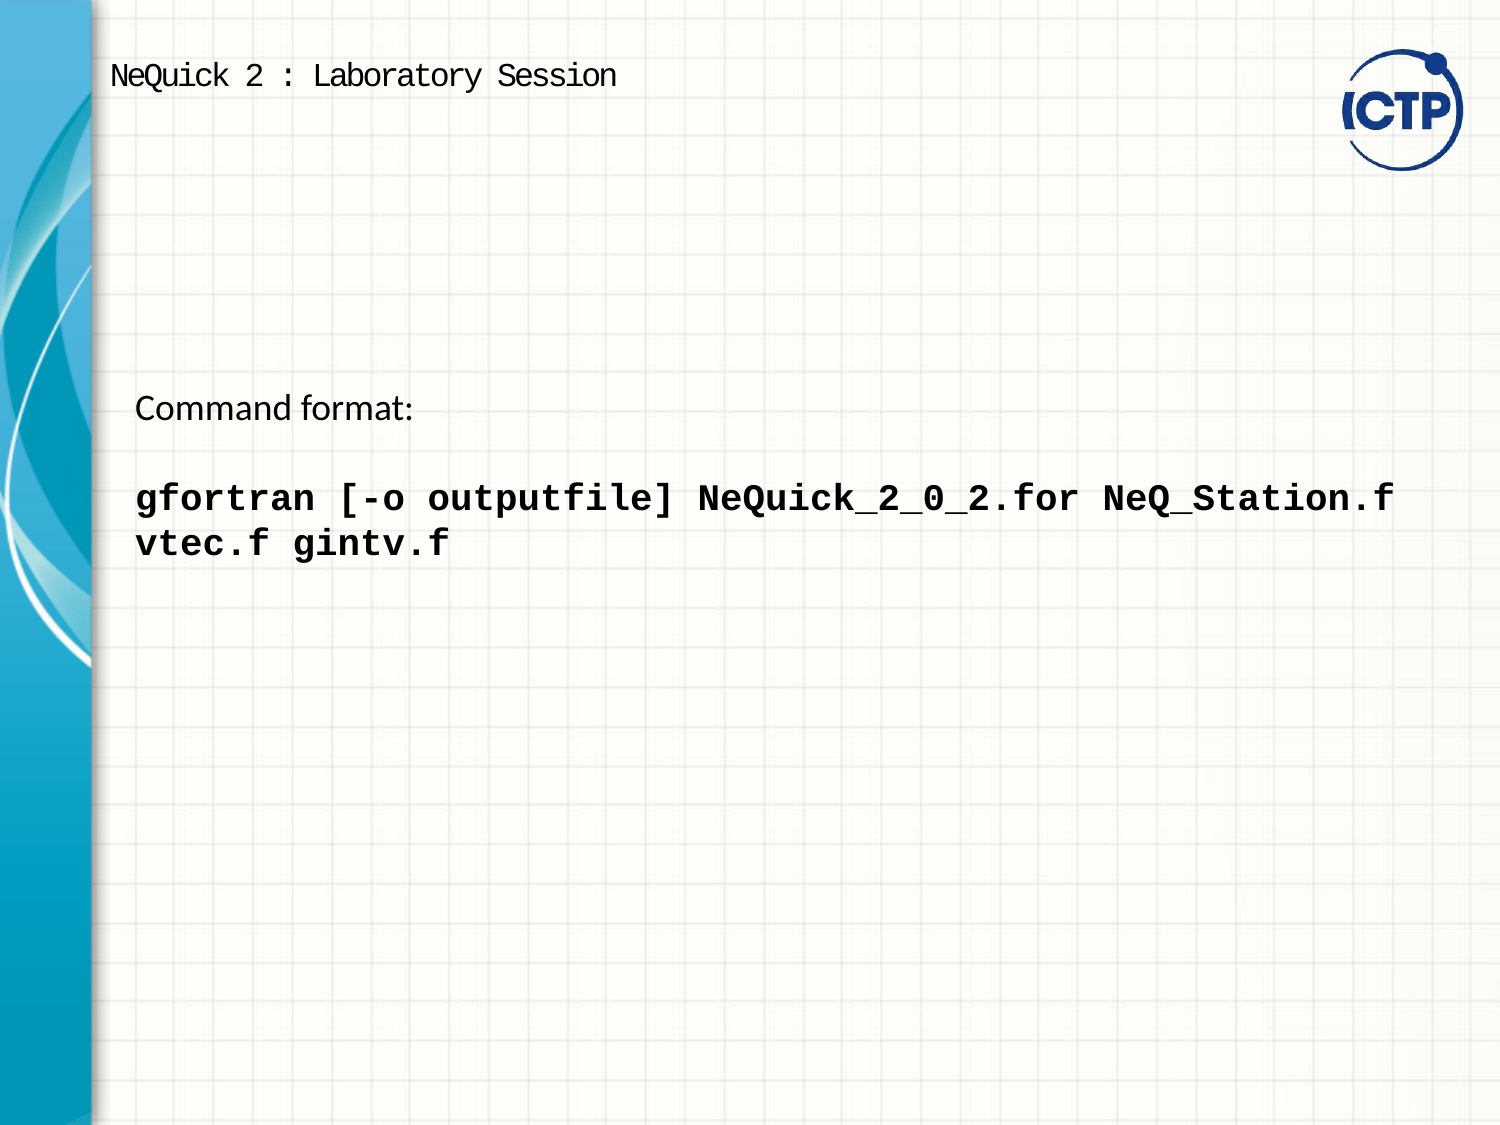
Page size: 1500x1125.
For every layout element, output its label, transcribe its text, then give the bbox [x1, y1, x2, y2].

text_box Command format: gfortran [-o outputfile] NeQuick_2_0_2.for NeQ_Station.f vtec.f gintv.f [120, 374, 1447, 571]
text_box NeQuick 2 : Laboratory Session [95, 45, 635, 142]
picture [0, 0, 1500, 1125]
